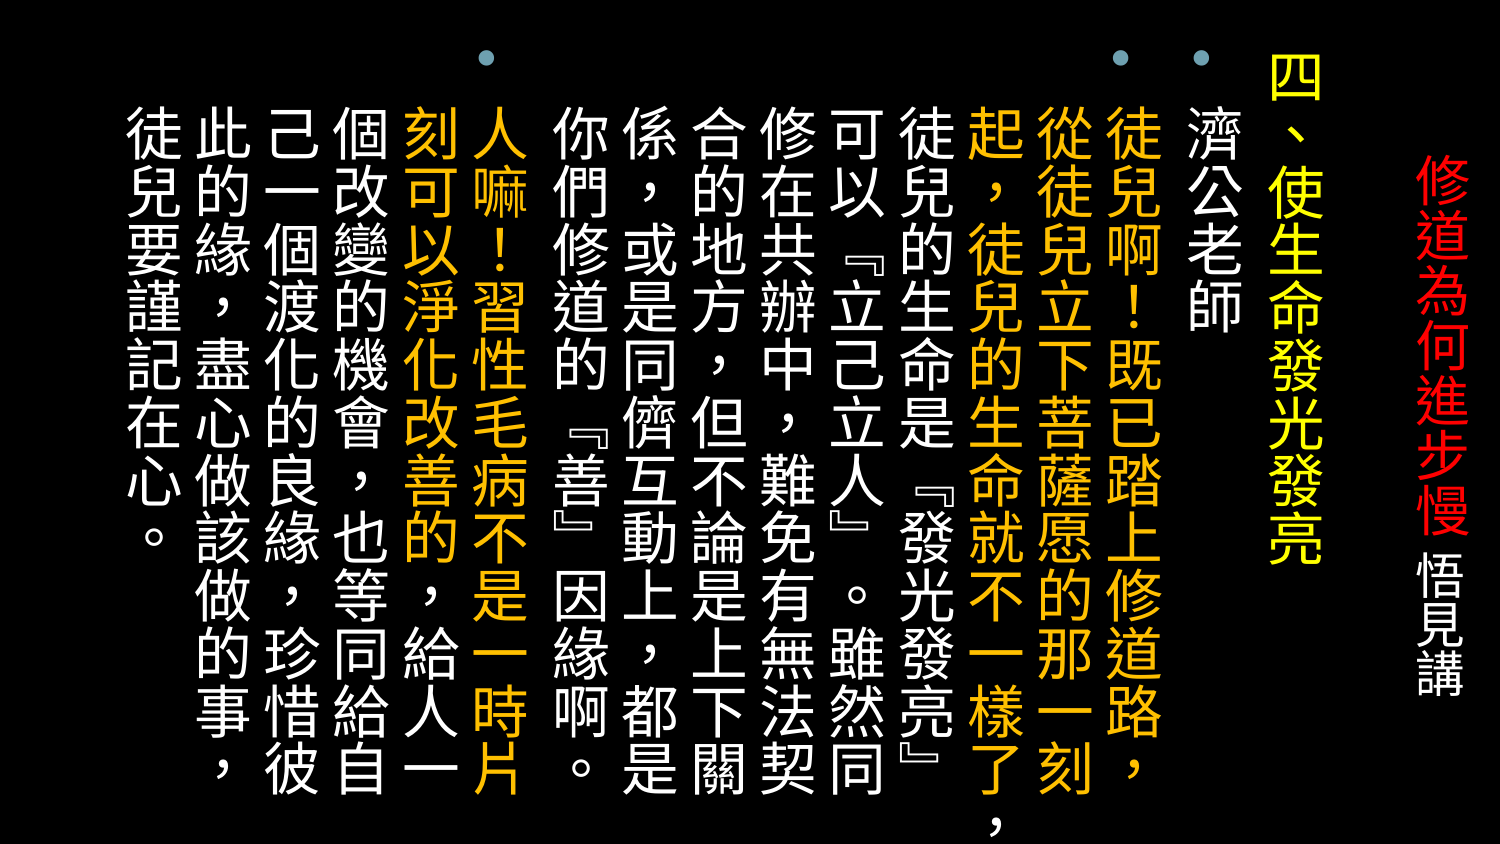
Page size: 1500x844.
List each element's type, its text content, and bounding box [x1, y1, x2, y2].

list 四、使生命發光發亮 濟公老師 徒兒啊！既已踏上修道路，從徒兒立下菩薩愿的那一刻起，徒兒的生命就不一樣了，徒兒的生命是『發光發亮』可以『立己立人』。雖然同修在共辦中，難免有無法契合的地方，但不論是上下關係，或是同儕互動上，都是你們修道的『善』因緣啊。 人嘛！習性毛病不是一時片刻可以淨化改善的，給人一個改變的機會，也等同給自己一個渡化的良緣，珍惜彼此的緣，盡心做該做的事，徒兒要謹記在心。 [29, 27, 1388, 820]
title 修道為何進步慢 悟見講 [1399, 27, 1483, 825]
